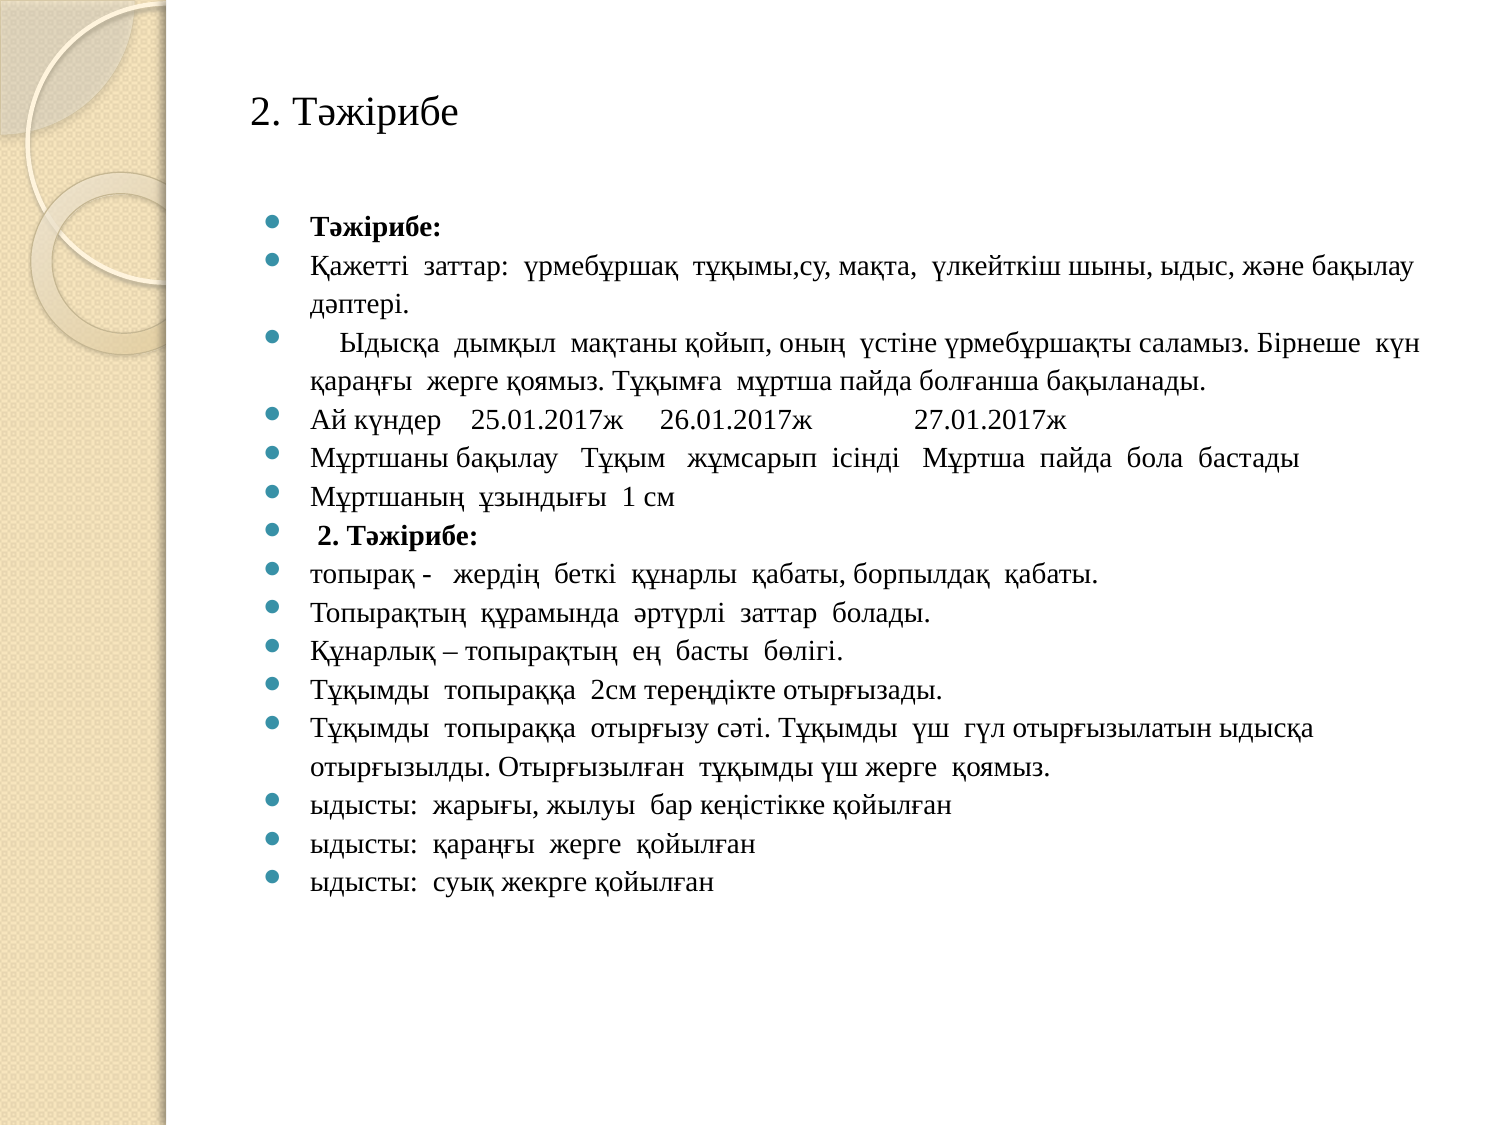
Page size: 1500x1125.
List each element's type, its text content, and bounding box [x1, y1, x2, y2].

title 2. Тәжірибе [235, 45, 1466, 173]
list Тәжірибе: Қажетті заттар: үрмебұршақ тұқымы,су, мақта, үлкейткіш шыны, ыдыс, және бақылау дәптері. Ыдысқа дымқыл мақтаны қойып, оның үстіне үрмебұршақты саламыз. Бірнеше күн қараңғы жерге қоямыз. Тұқымға мұртша пайда болғанша бақыланады. Ай күндер 25.01.2017ж 26.01.2017ж 27.01.2017ж Мұртшаны бақылау Тұқым жұмсарып ісінді Мұртша пайда бола бастады Мұртшаның ұзындығы 1 см 2. Тәжірибе: топырақ - жердің беткі құнарлы қабаты, борпылдақ қабаты. Топырақтың құрамында әртүрлі заттар болады. Құнарлық – топырақтың ең басты бөлігі. Тұқымды топыраққа 2см тереңдікте отырғызады. Тұқымды топыраққа отырғызу сәті. Тұқымды үш гүл отырғызылатын ыдысқа отырғызылды. Отырғызылған тұқымды үш жерге қоямыз. ыдысты: жарығы, жылуы бар кеңістікке қойылған ыдысты: қараңғы жерге қойылған ыдысты: суық жекрге қойылған [235, 196, 1466, 1025]
